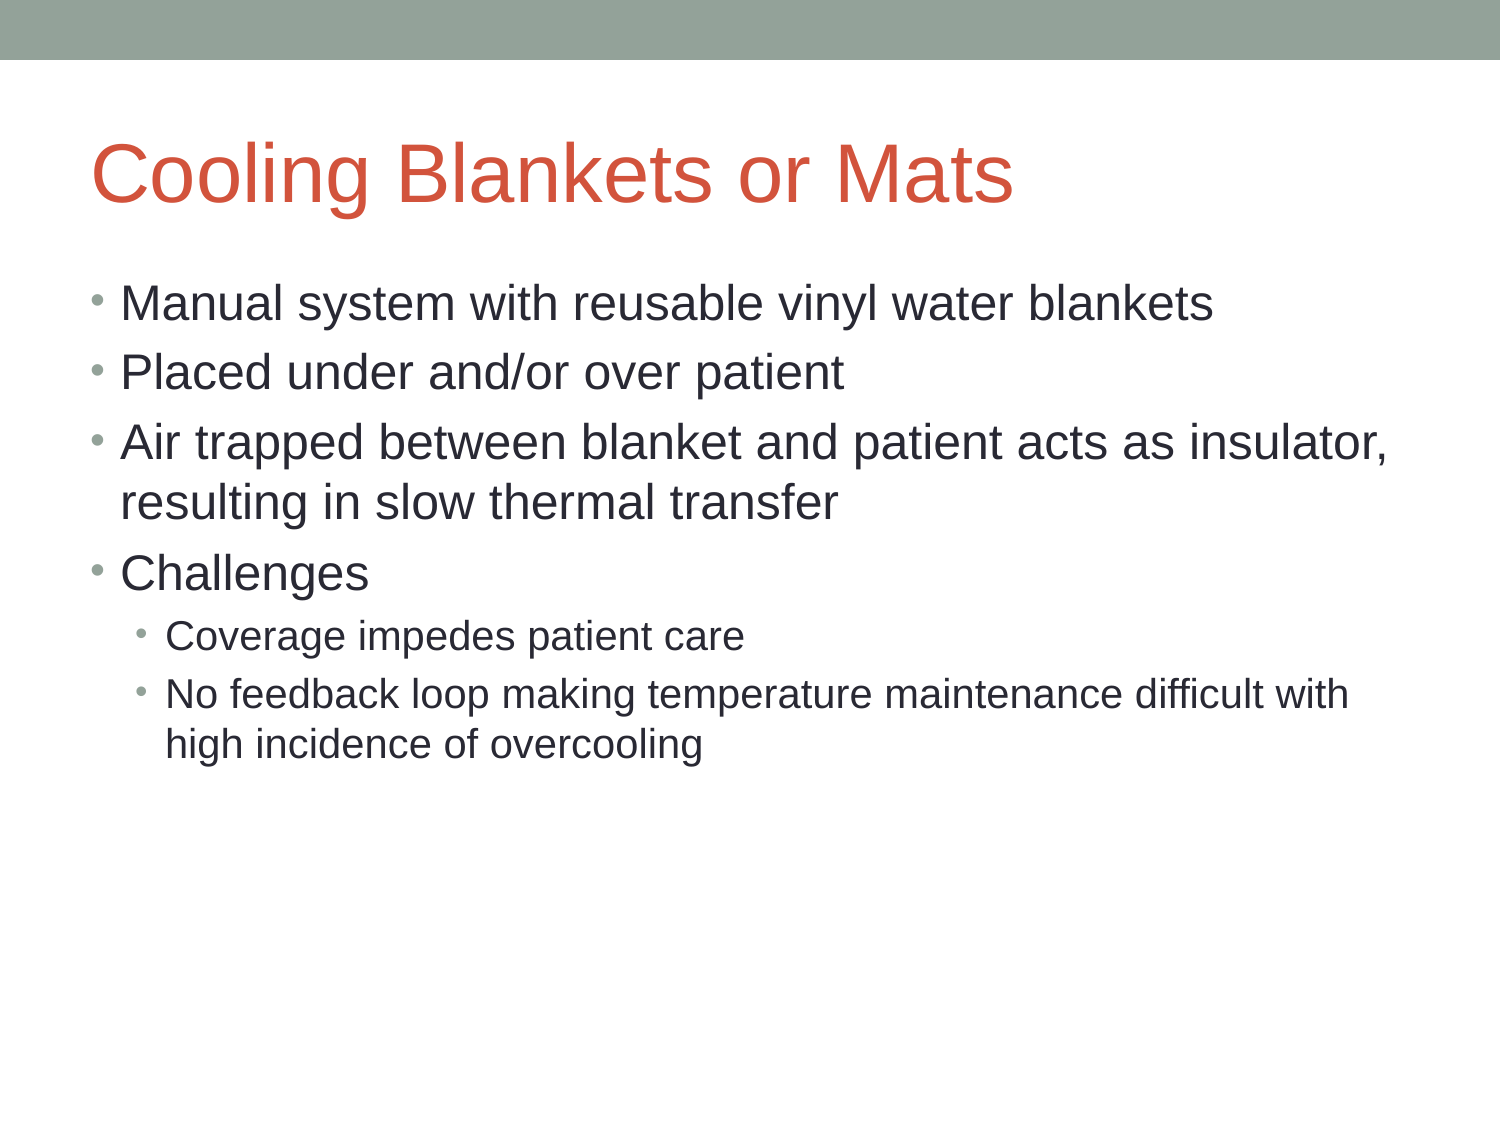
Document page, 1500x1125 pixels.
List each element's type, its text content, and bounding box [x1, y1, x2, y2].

list Manual system with reusable vinyl water blankets Placed under and/or over patient Air trapped between blanket and patient acts as insulator, resulting in slow thermal transfer Challenges Coverage impedes patient care No feedback loop making temperature maintenance difficult with high incidence of overcooling [75, 262, 1425, 1063]
title Cooling Blankets or Mats [75, 87, 1425, 250]
